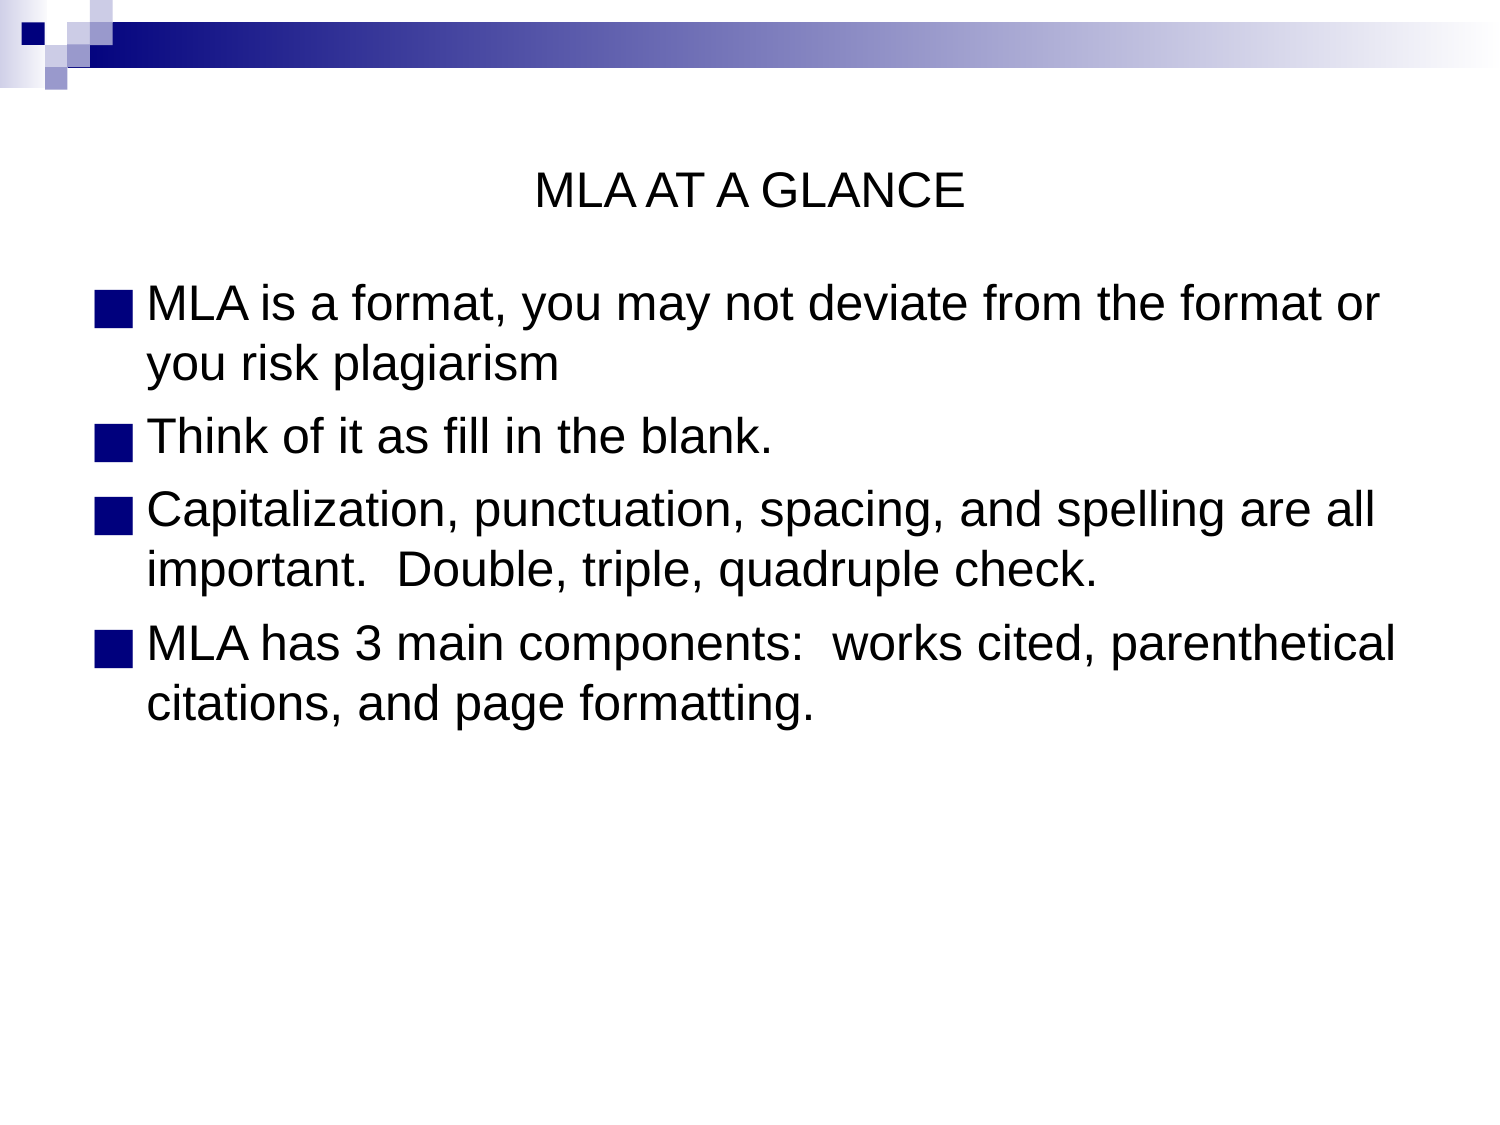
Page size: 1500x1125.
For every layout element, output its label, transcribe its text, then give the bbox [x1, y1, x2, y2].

list MLA is a format, you may not deviate from the format or you risk plagiarism Think of it as fill in the blank. Capitalization, punctuation, spacing, and spelling are all important. Double, triple, quadruple check. MLA has 3 main components: works cited, parenthetical citations, and page formatting. [75, 262, 1425, 1125]
title MLA AT A GLANCE [75, 75, 1425, 262]
